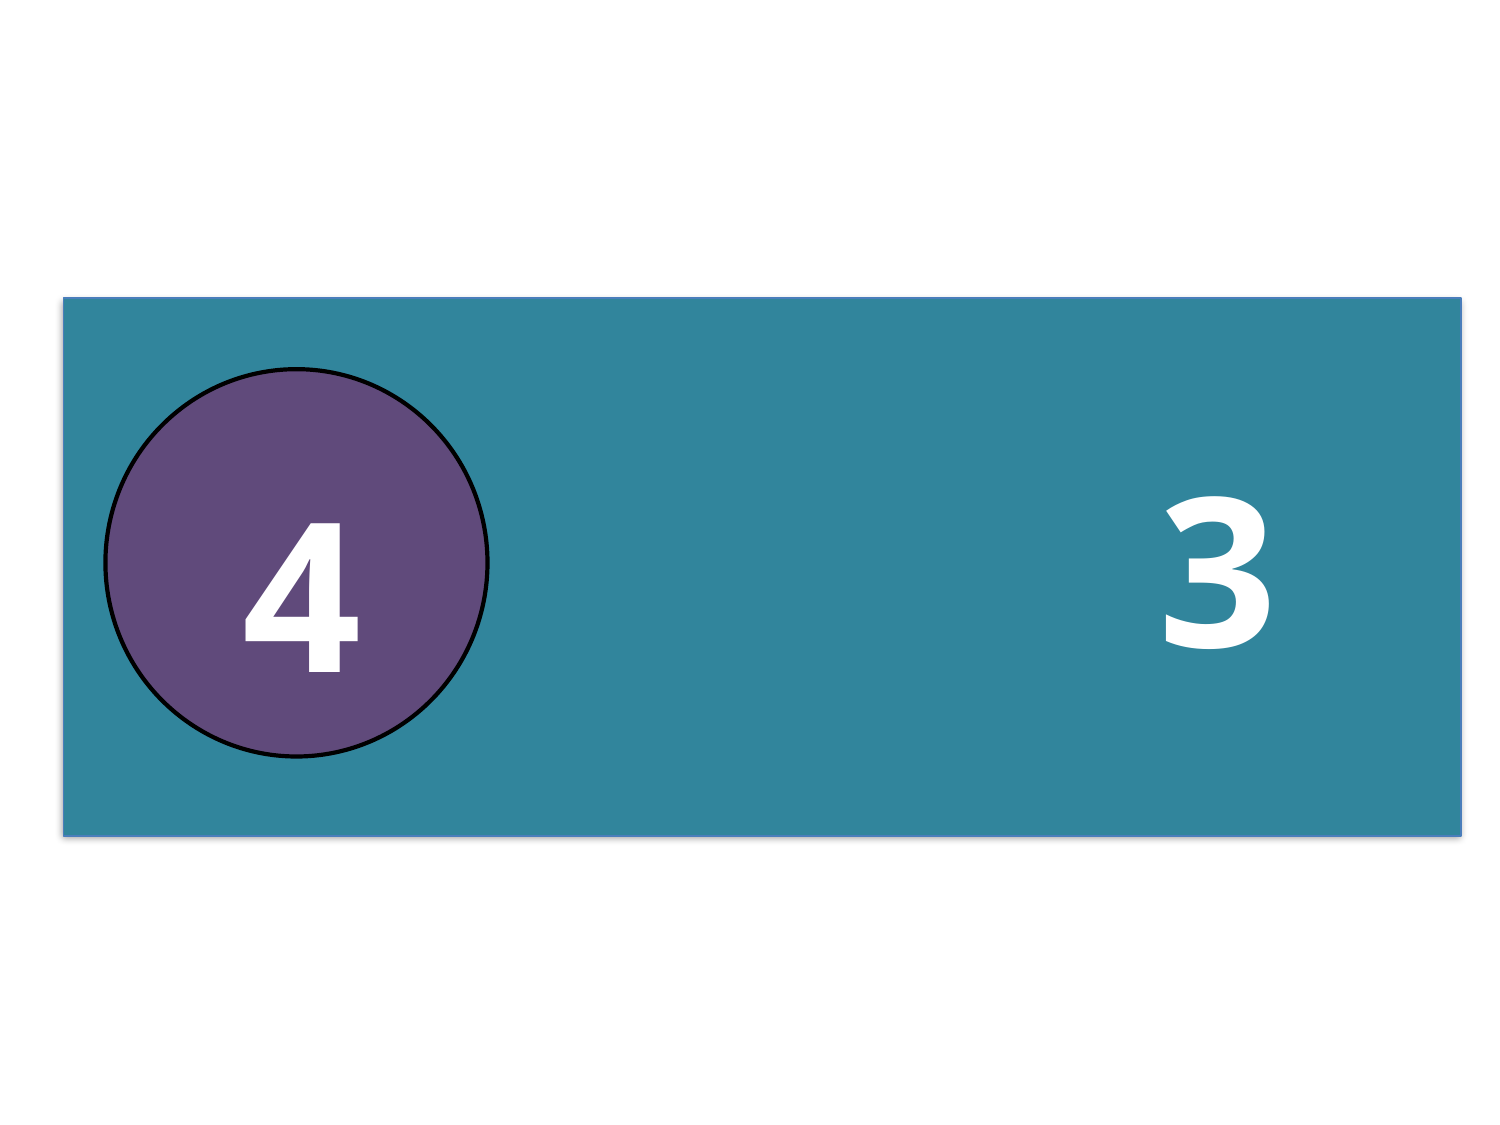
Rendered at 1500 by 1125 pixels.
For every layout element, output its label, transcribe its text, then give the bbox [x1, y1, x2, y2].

text_box [184, 722, 409, 759]
text_box [103, 367, 490, 705]
text_box [63, 297, 1462, 837]
text_box 3 [1079, 431, 1357, 697]
text_box 4 [163, 456, 441, 722]
